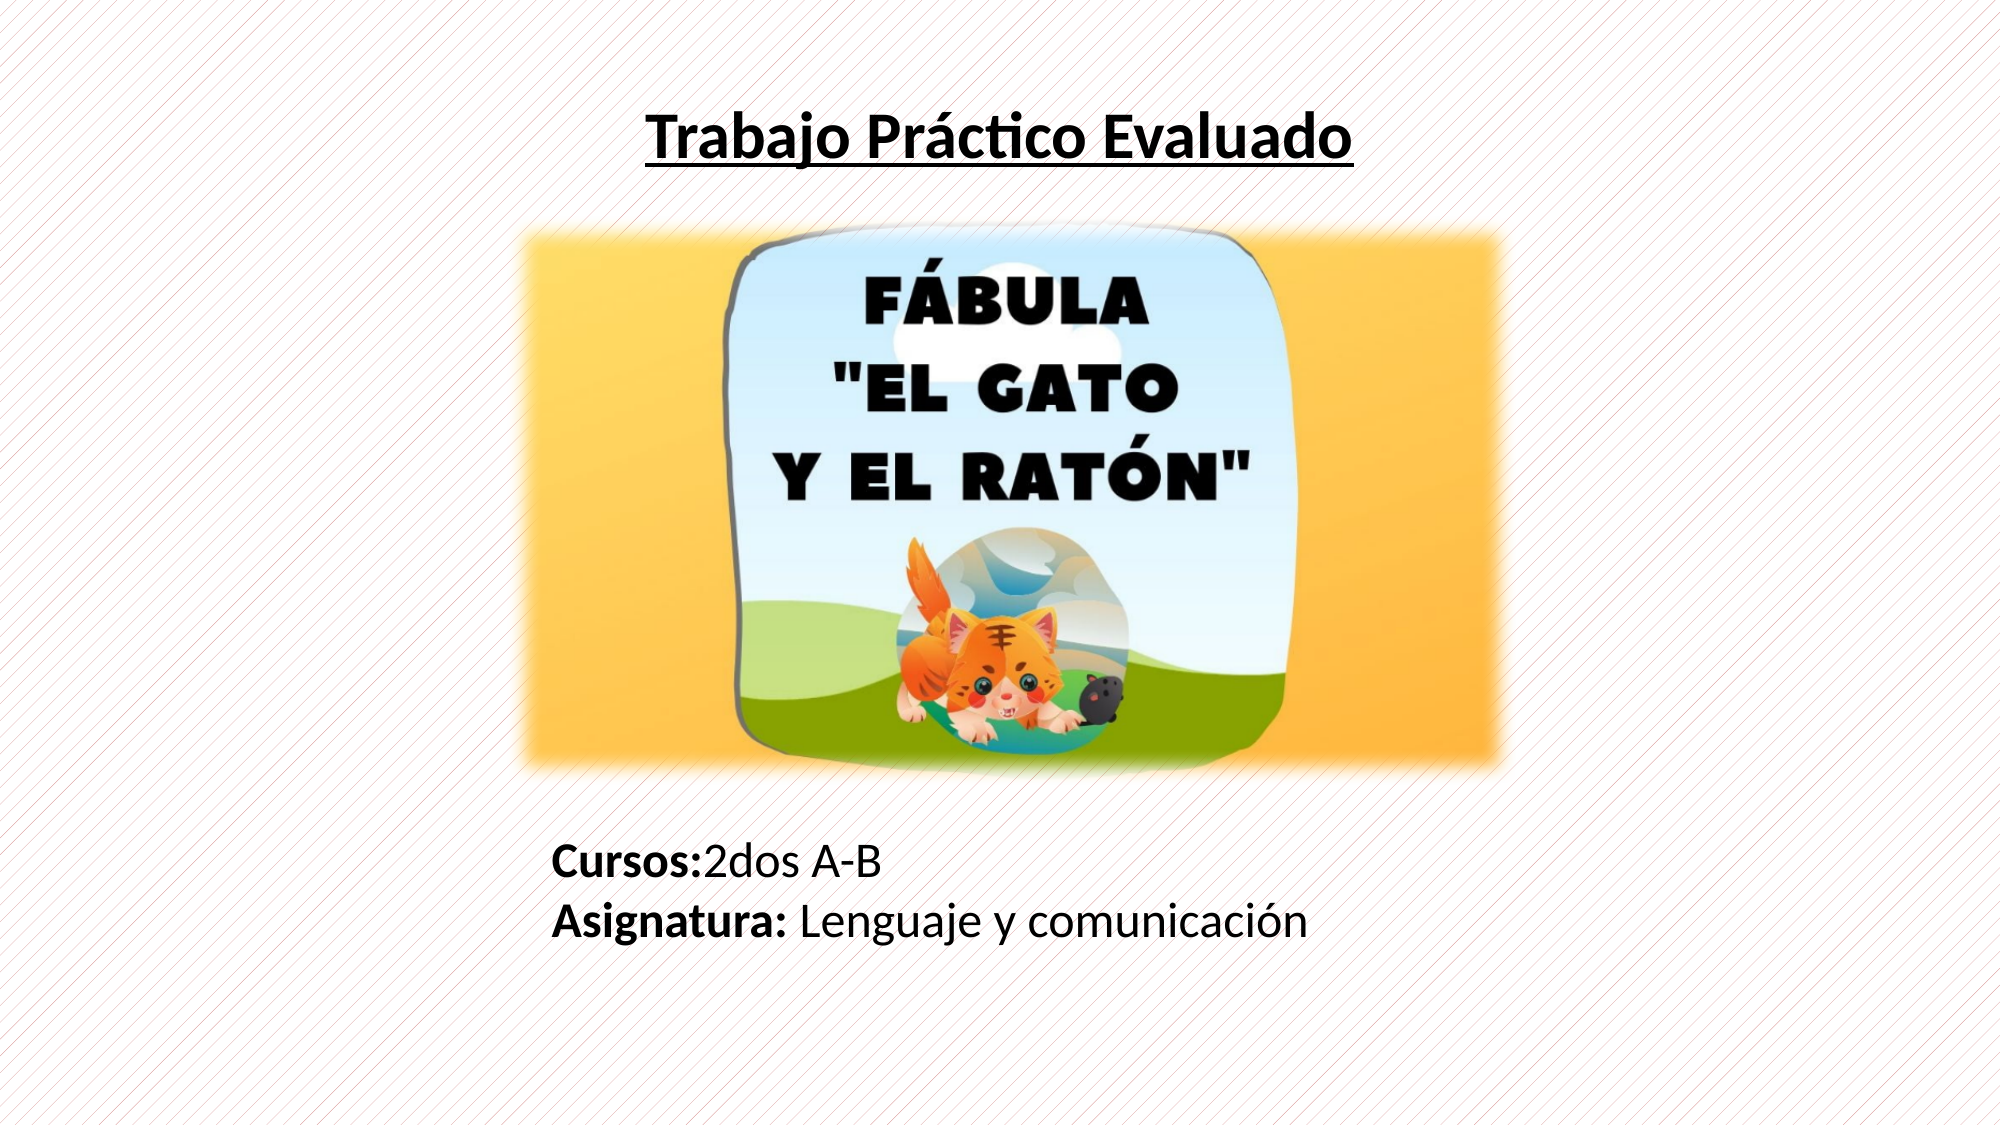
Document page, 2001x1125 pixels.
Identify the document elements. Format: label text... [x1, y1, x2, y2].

text_box Cursos:2dos A-B Asignatura: Lenguaje y comunicación [536, 820, 1324, 1015]
text_box Trabajo Práctico Evaluado [630, 84, 1370, 180]
picture [507, 215, 1518, 785]
